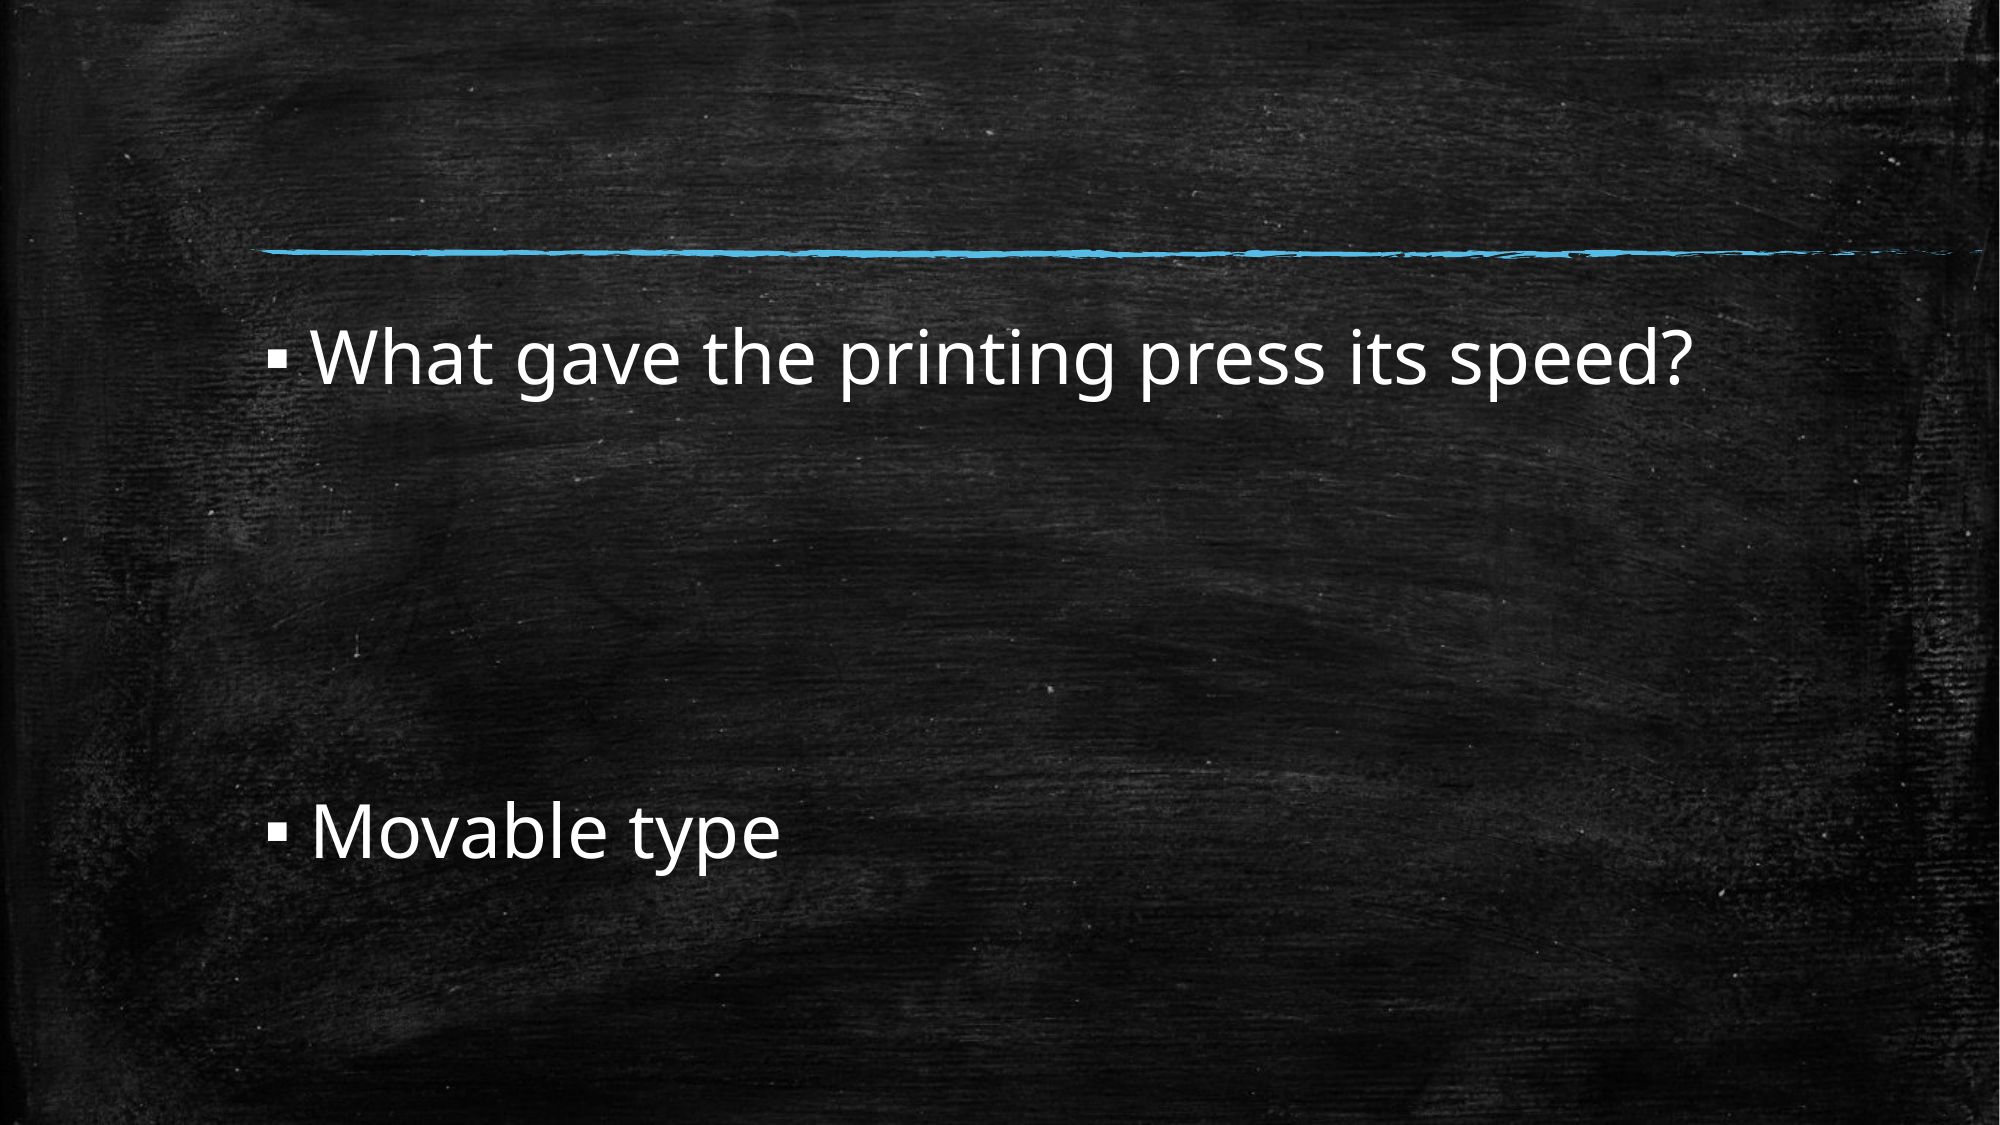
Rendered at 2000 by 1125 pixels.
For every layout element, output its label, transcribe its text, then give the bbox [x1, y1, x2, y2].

list What gave the printing press its speed? Movable type [249, 312, 1750, 1013]
